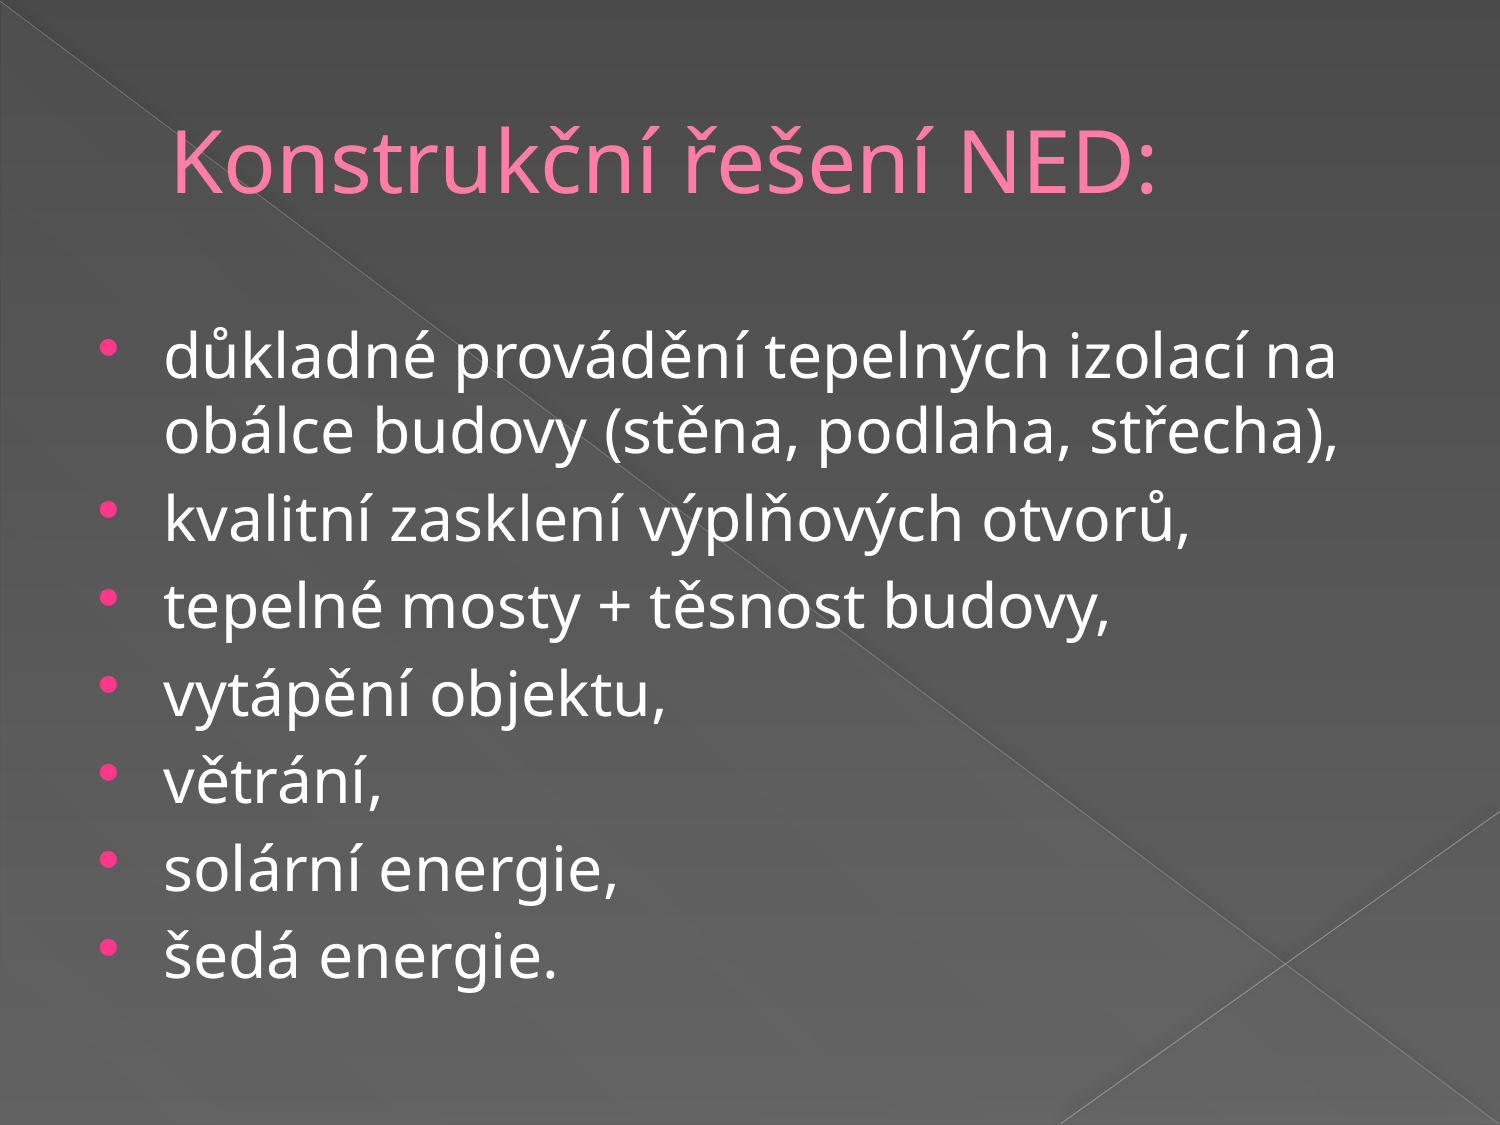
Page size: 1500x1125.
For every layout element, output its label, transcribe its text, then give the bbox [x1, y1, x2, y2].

title Konstrukční řešení NED: [75, 43, 1425, 274]
list důkladné provádění tepelných izolací na obálce budovy (stěna, podlaha, střecha), kvalitní zasklení výplňových otvorů, tepelné mosty + těsnost budovy, vytápění objektu, větrání, solární energie, šedá energie. [75, 308, 1425, 1059]
